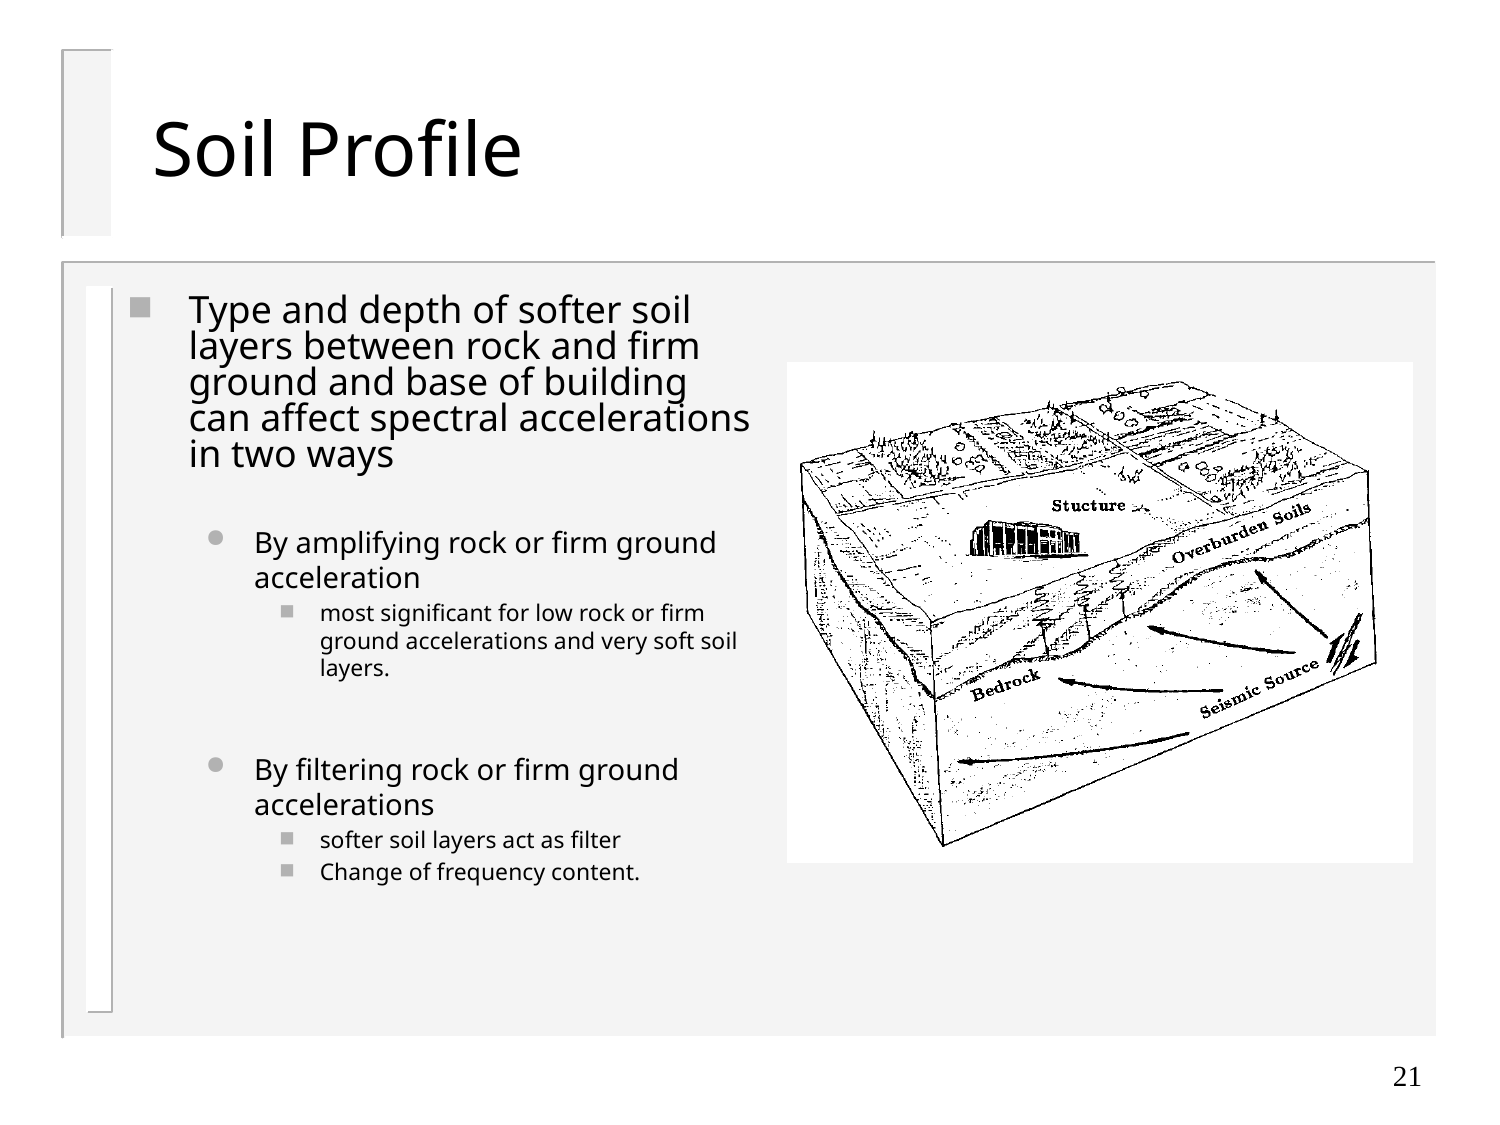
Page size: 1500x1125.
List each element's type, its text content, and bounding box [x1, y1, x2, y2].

title Soil Profile [137, 56, 1413, 238]
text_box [787, 361, 1413, 863]
list Type and depth of softer soil layers between rock and firm ground and base of building can affect spectral accelerations in two ways By amplifying rock or firm ground acceleration most significant for low rock or firm ground accelerations and very soft soil layers. By filtering rock or firm ground accelerations softer soil layers act as filter Change of frequency content. [117, 287, 773, 1041]
slide_number 21 [1124, 1036, 1438, 1113]
